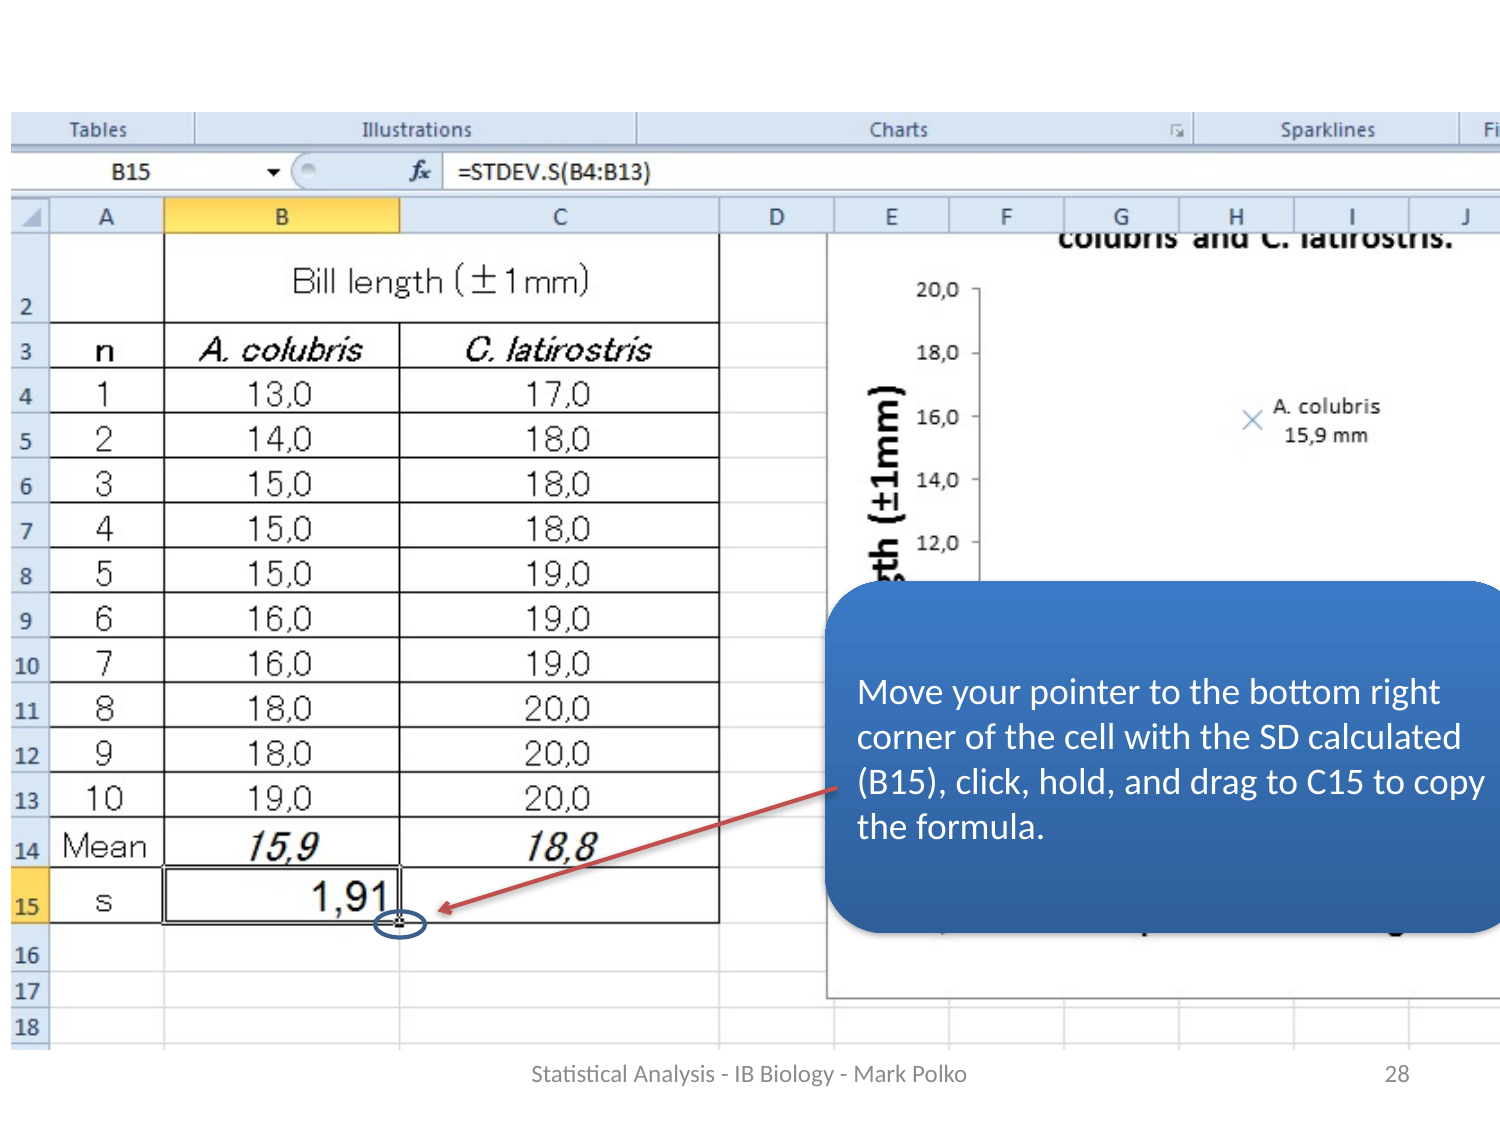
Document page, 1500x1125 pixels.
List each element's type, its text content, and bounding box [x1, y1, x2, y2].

picture [10, 112, 1500, 1051]
footer Statistical Analysis - IB Biology - Mark Polko [512, 1060, 988, 1103]
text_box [824, 580, 1500, 934]
slide_number 28 [1074, 1060, 1425, 1103]
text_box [437, 787, 838, 912]
